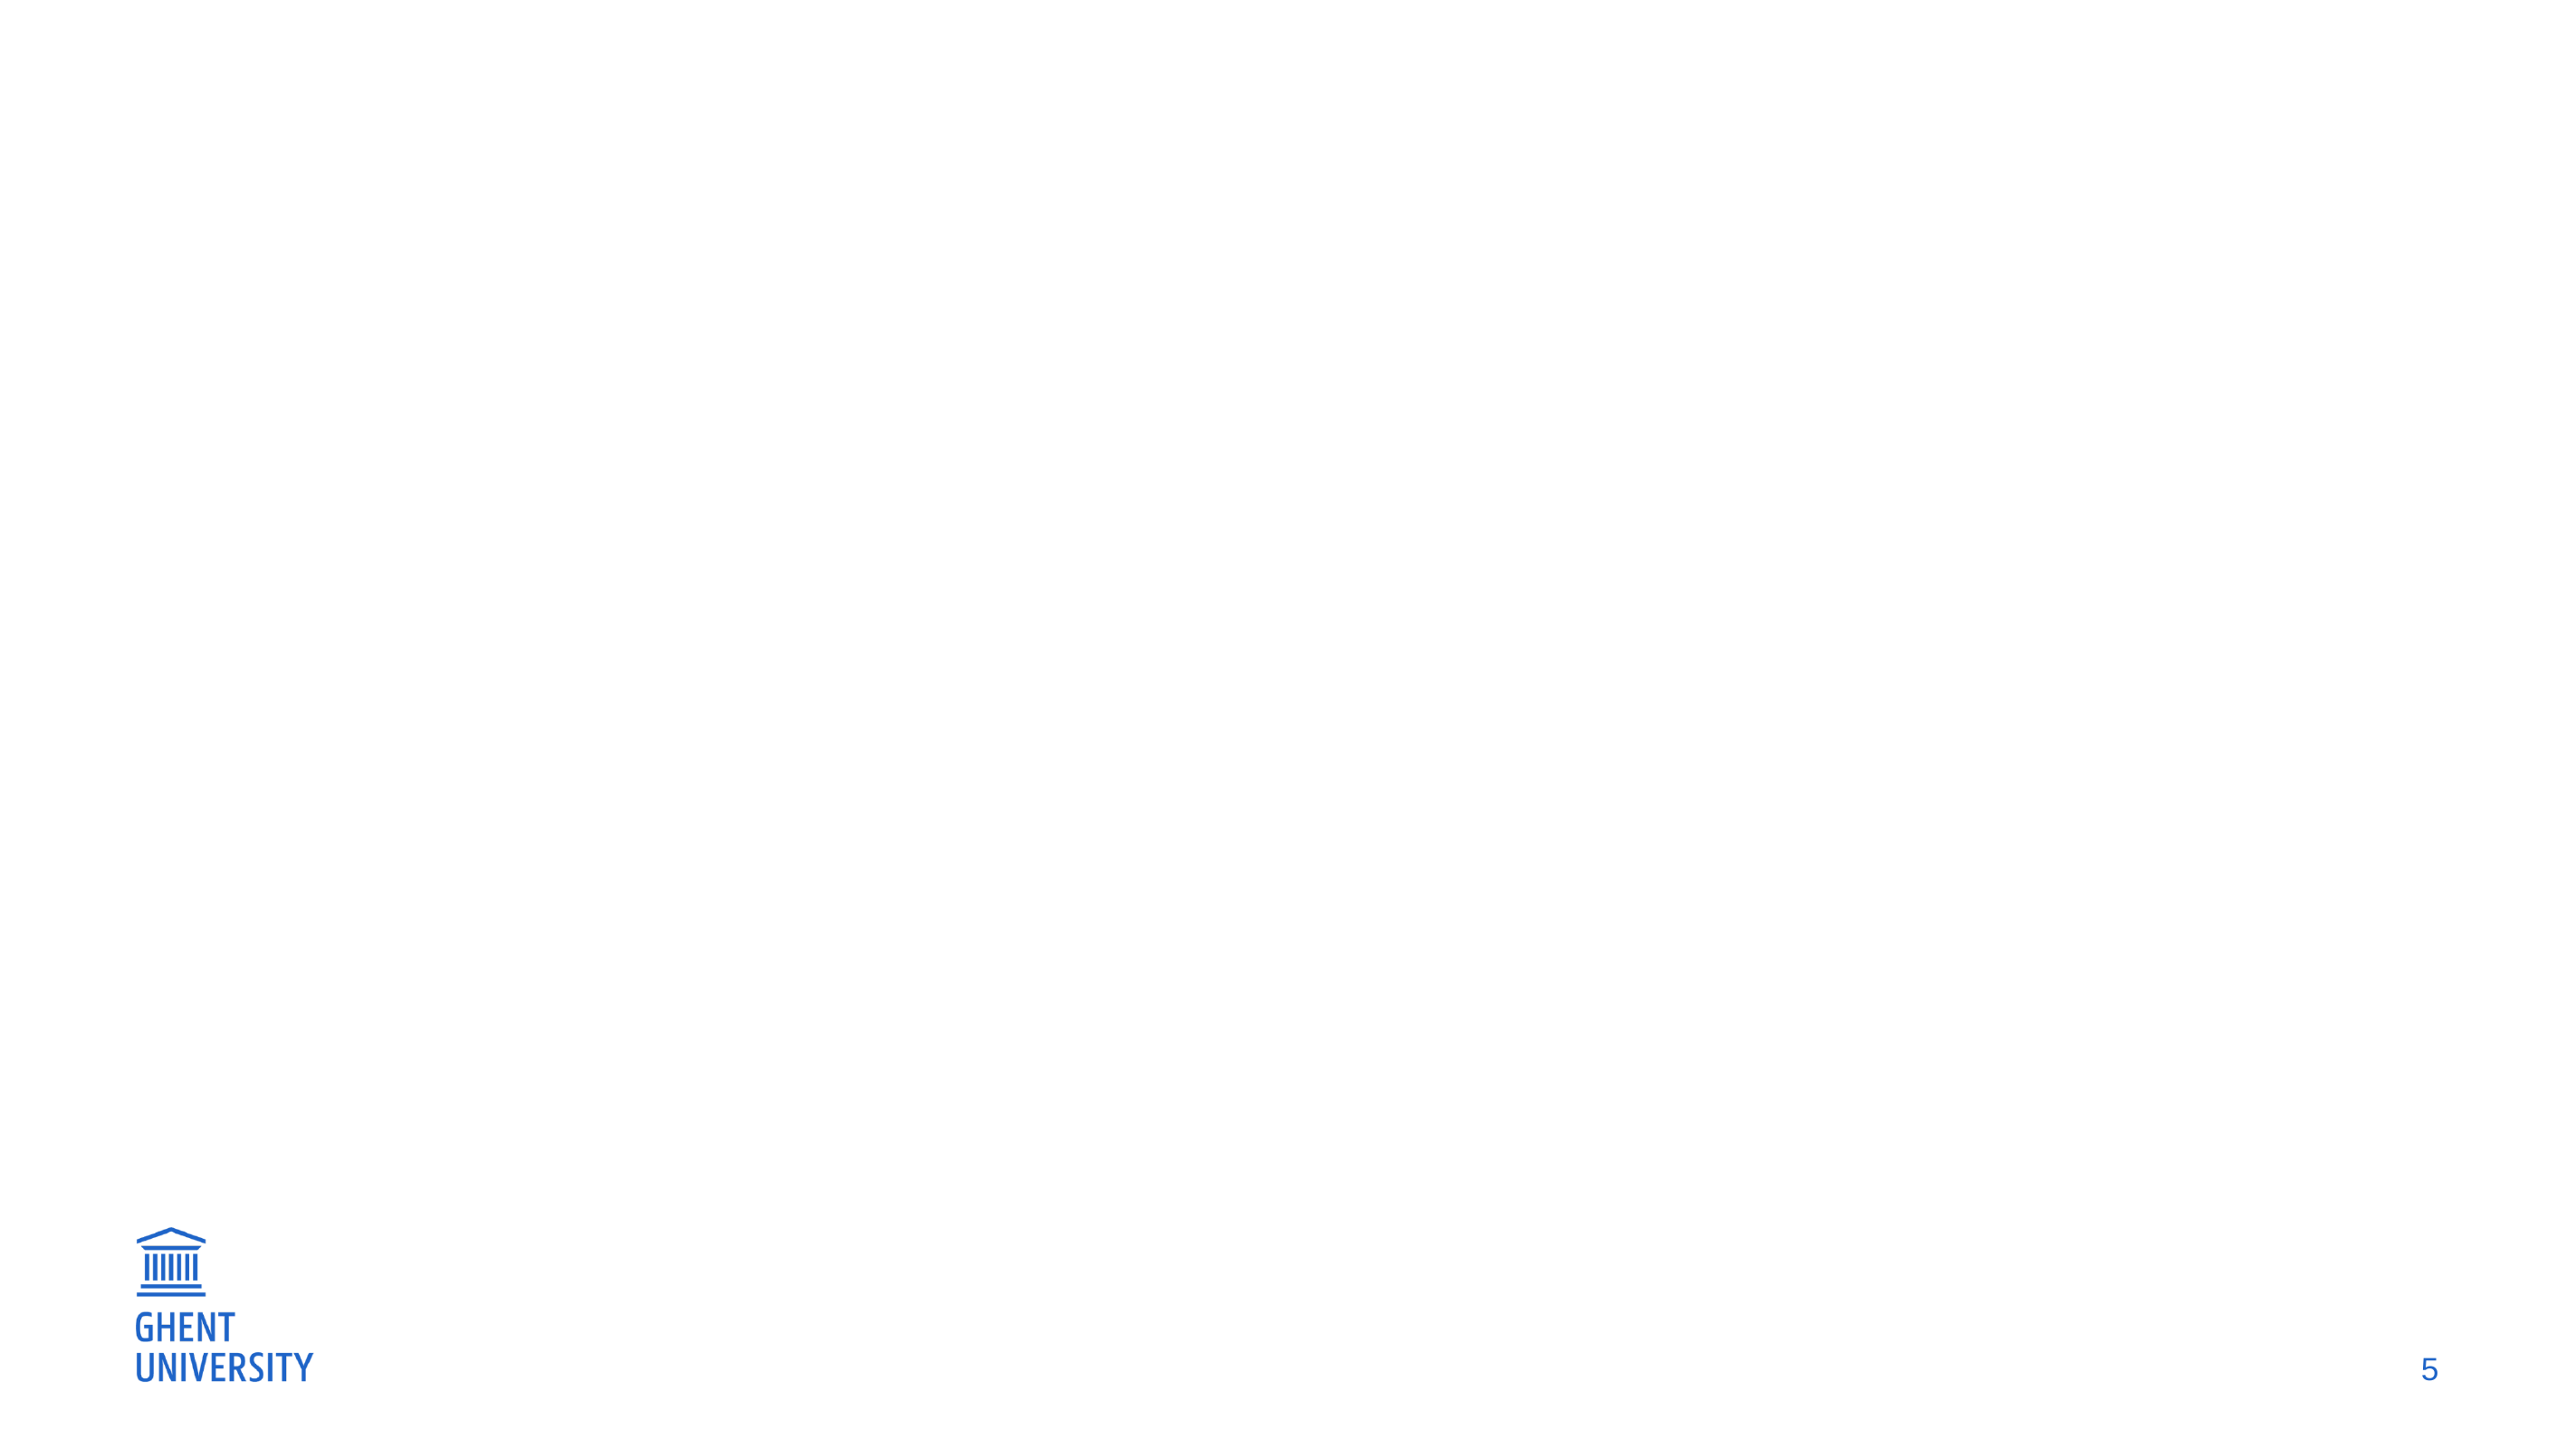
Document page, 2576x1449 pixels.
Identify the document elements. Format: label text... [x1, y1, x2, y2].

picture [68, 1175, 411, 1449]
slide_number 5 [2315, 1329, 2453, 1407]
